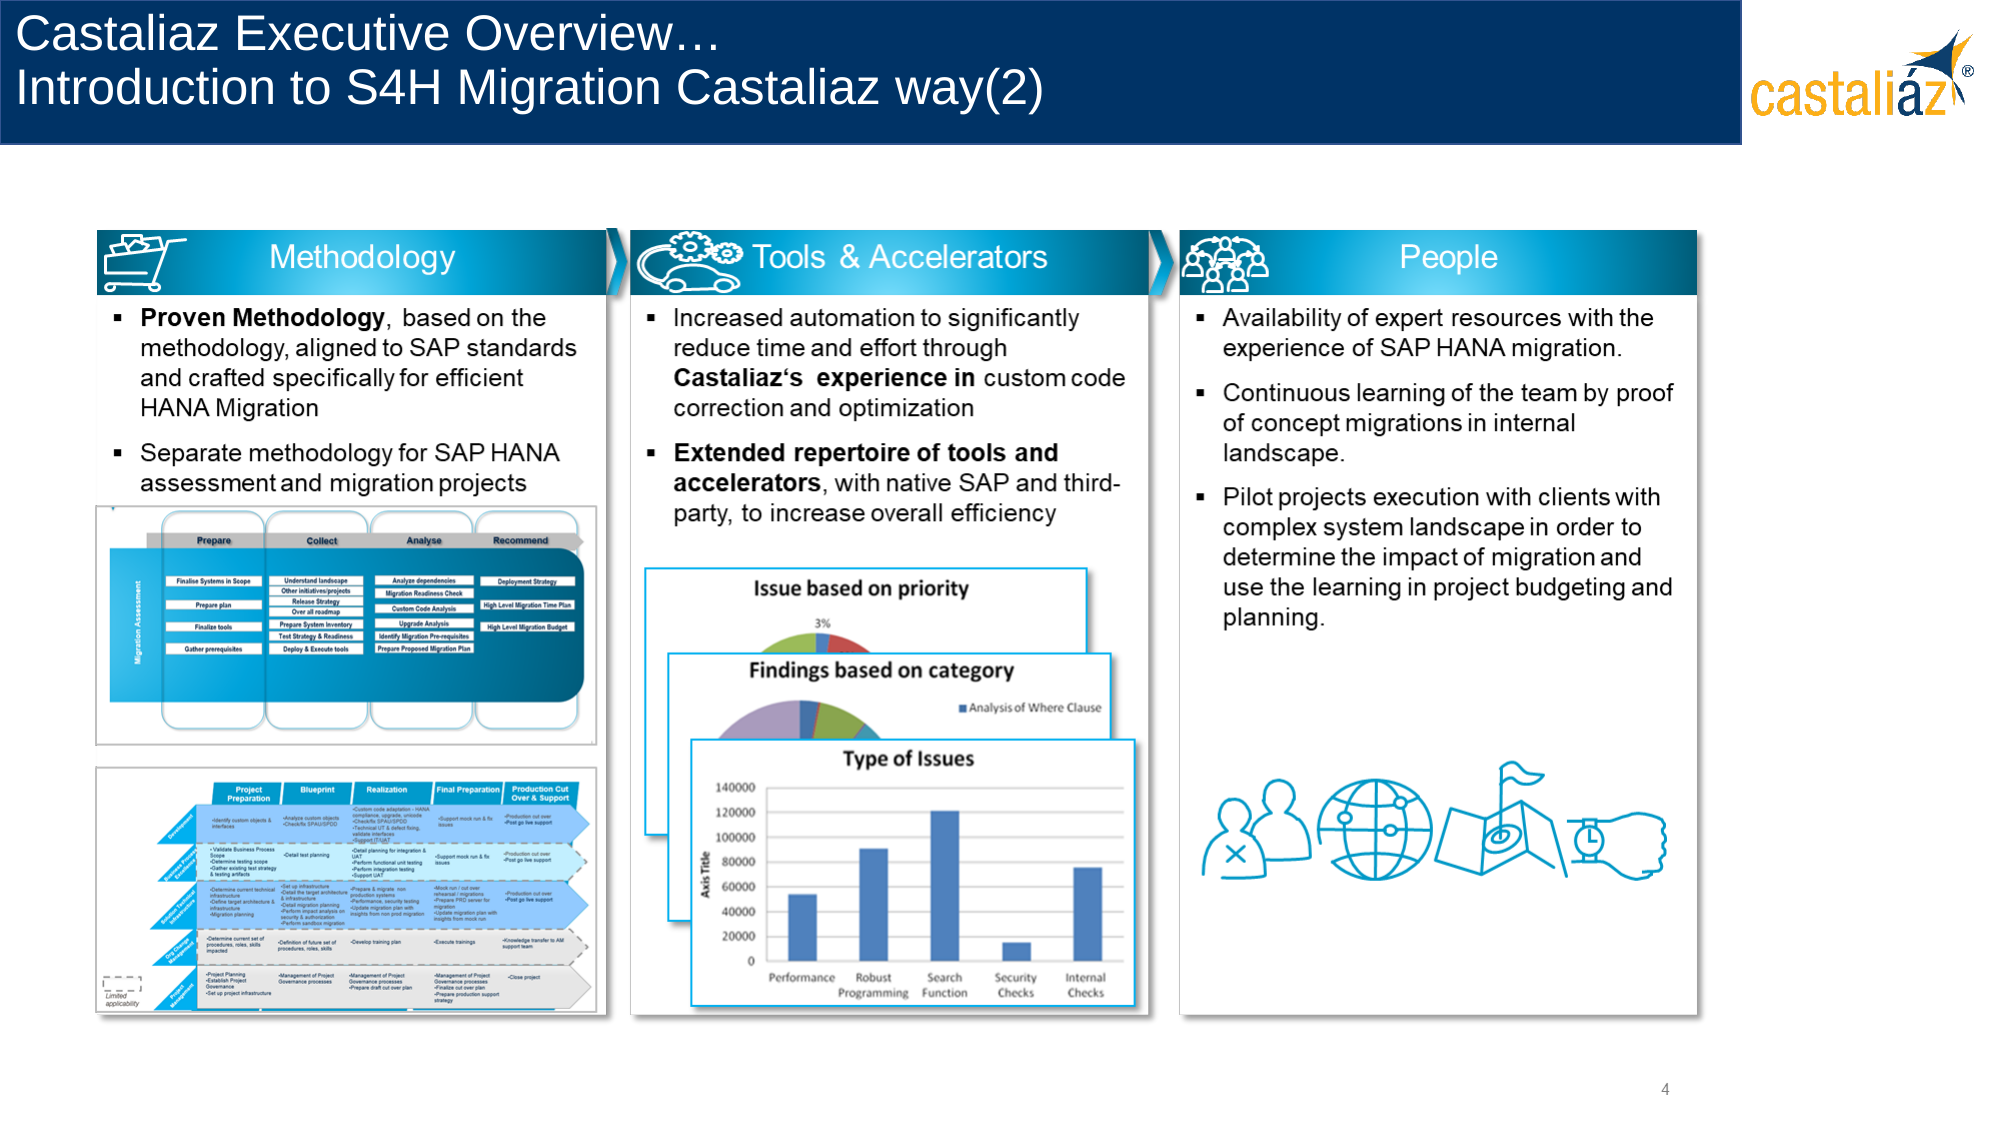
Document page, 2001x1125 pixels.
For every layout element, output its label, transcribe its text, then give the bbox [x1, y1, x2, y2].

text_box Castaliaz Executive Overview… Introduction to S4H Migration Castaliaz way(2) [0, 44, 1725, 177]
picture [93, 221, 1710, 1109]
picture [1741, 0, 1984, 145]
